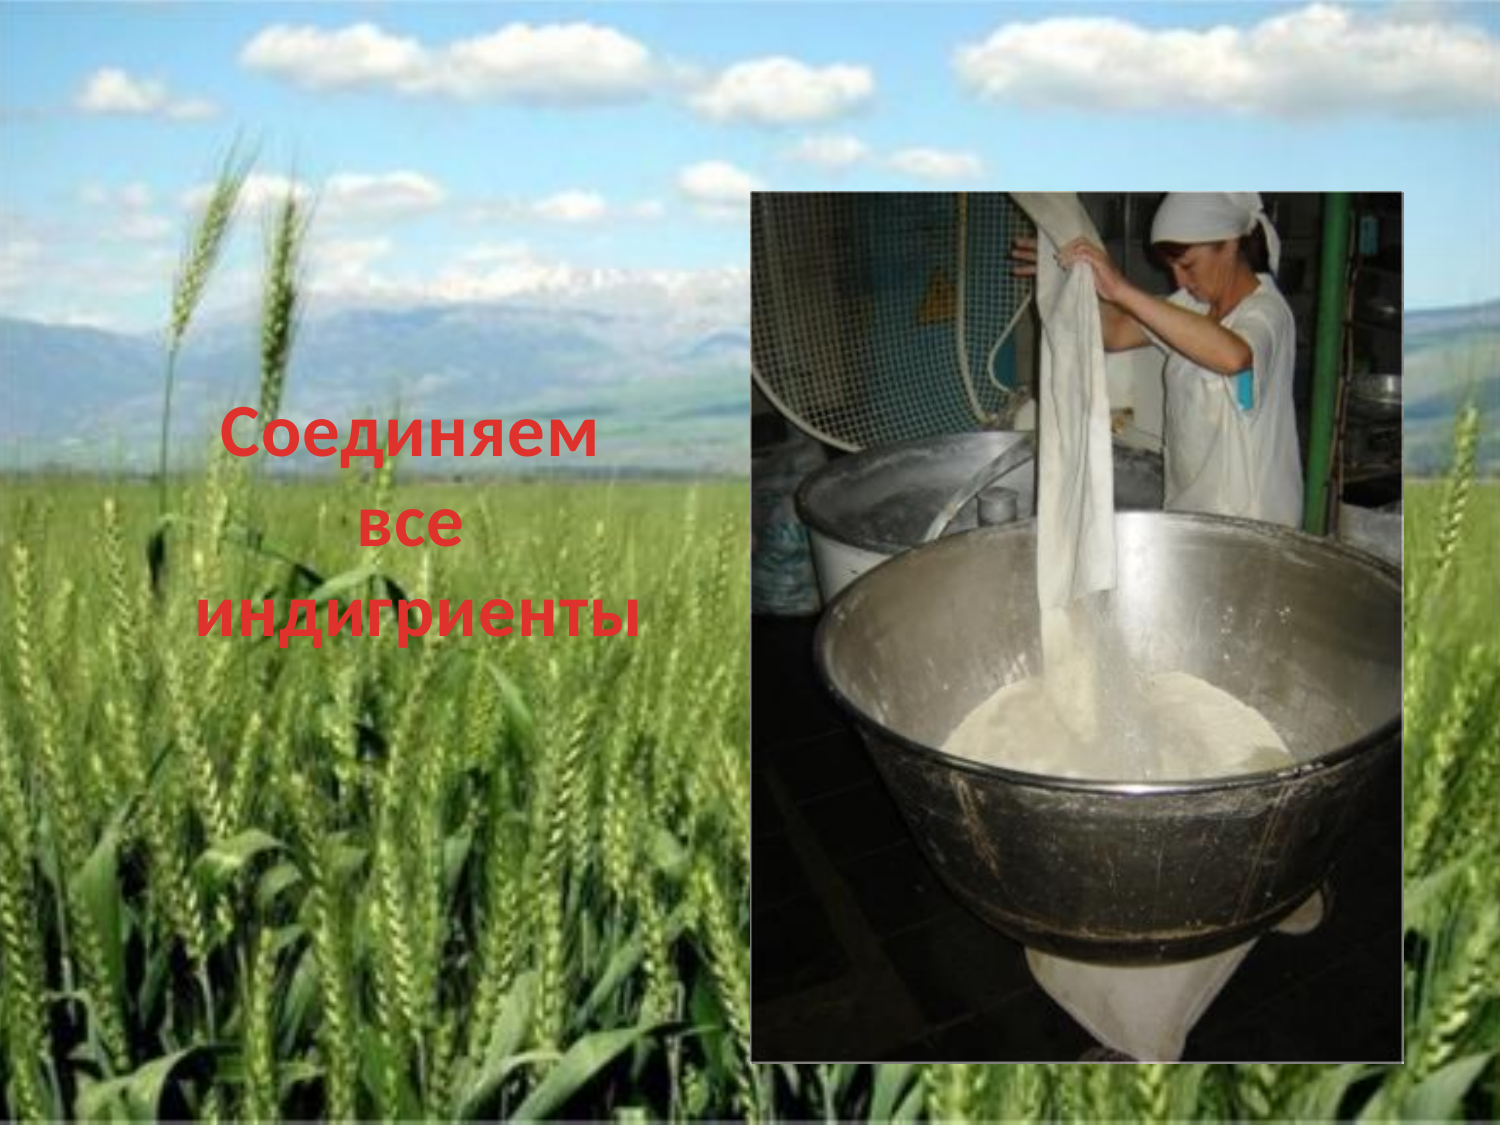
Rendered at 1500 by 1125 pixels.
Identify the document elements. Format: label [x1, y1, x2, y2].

list [749, 191, 1405, 1064]
picture [0, 0, 1500, 1125]
